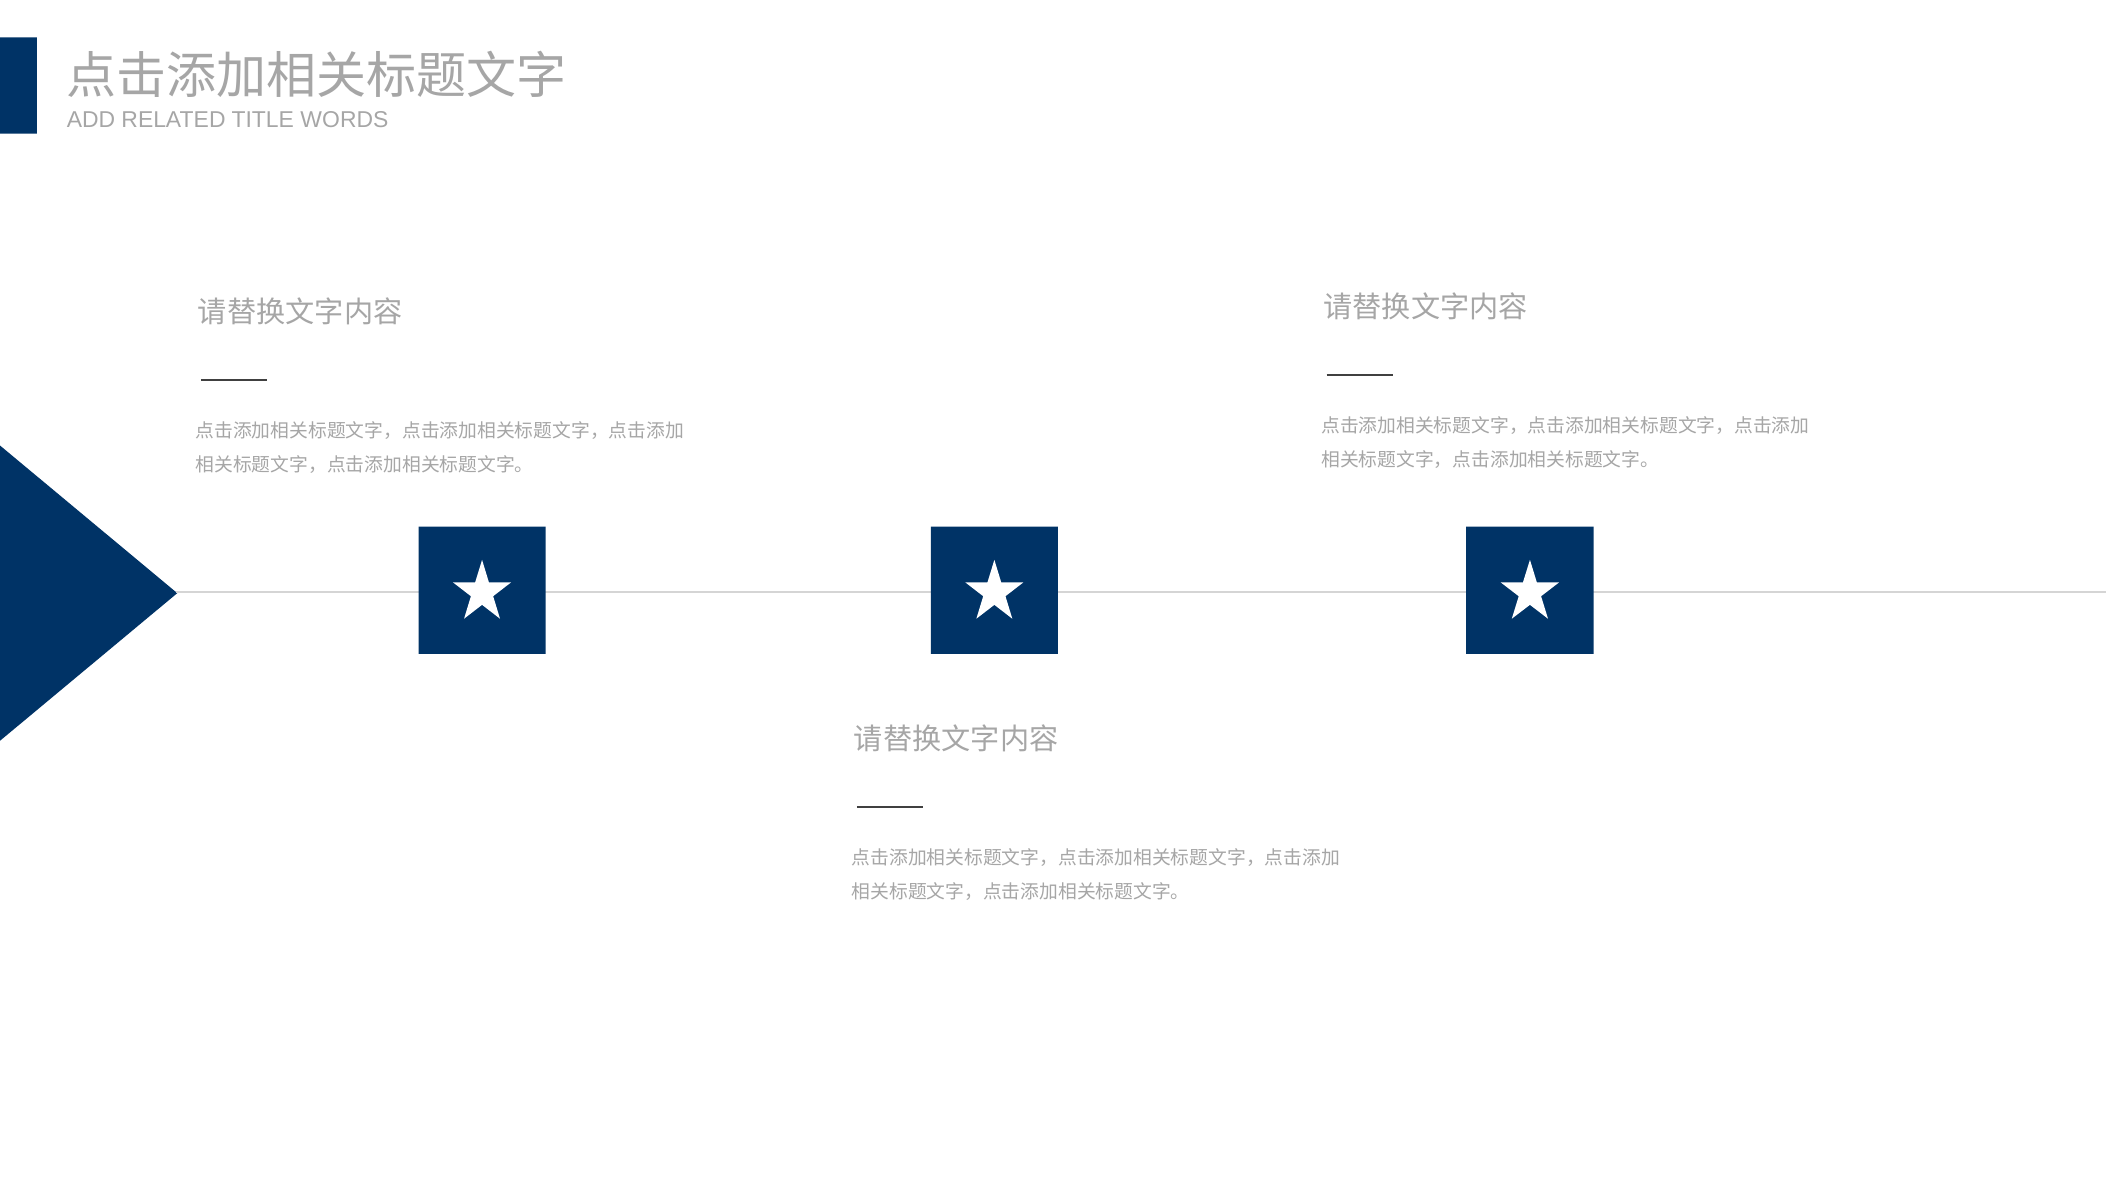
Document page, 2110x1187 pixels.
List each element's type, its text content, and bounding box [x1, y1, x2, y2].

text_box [930, 526, 1058, 654]
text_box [1466, 526, 1594, 654]
text_box ADD RELATED TITLE WORDS [66, 104, 389, 132]
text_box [418, 526, 546, 654]
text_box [180, 285, 717, 480]
text_box 点击添加相关标题文字 [66, 43, 567, 104]
text_box [0, 36, 38, 135]
text_box [0, 444, 179, 743]
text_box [1306, 281, 1843, 475]
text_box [836, 713, 1373, 907]
